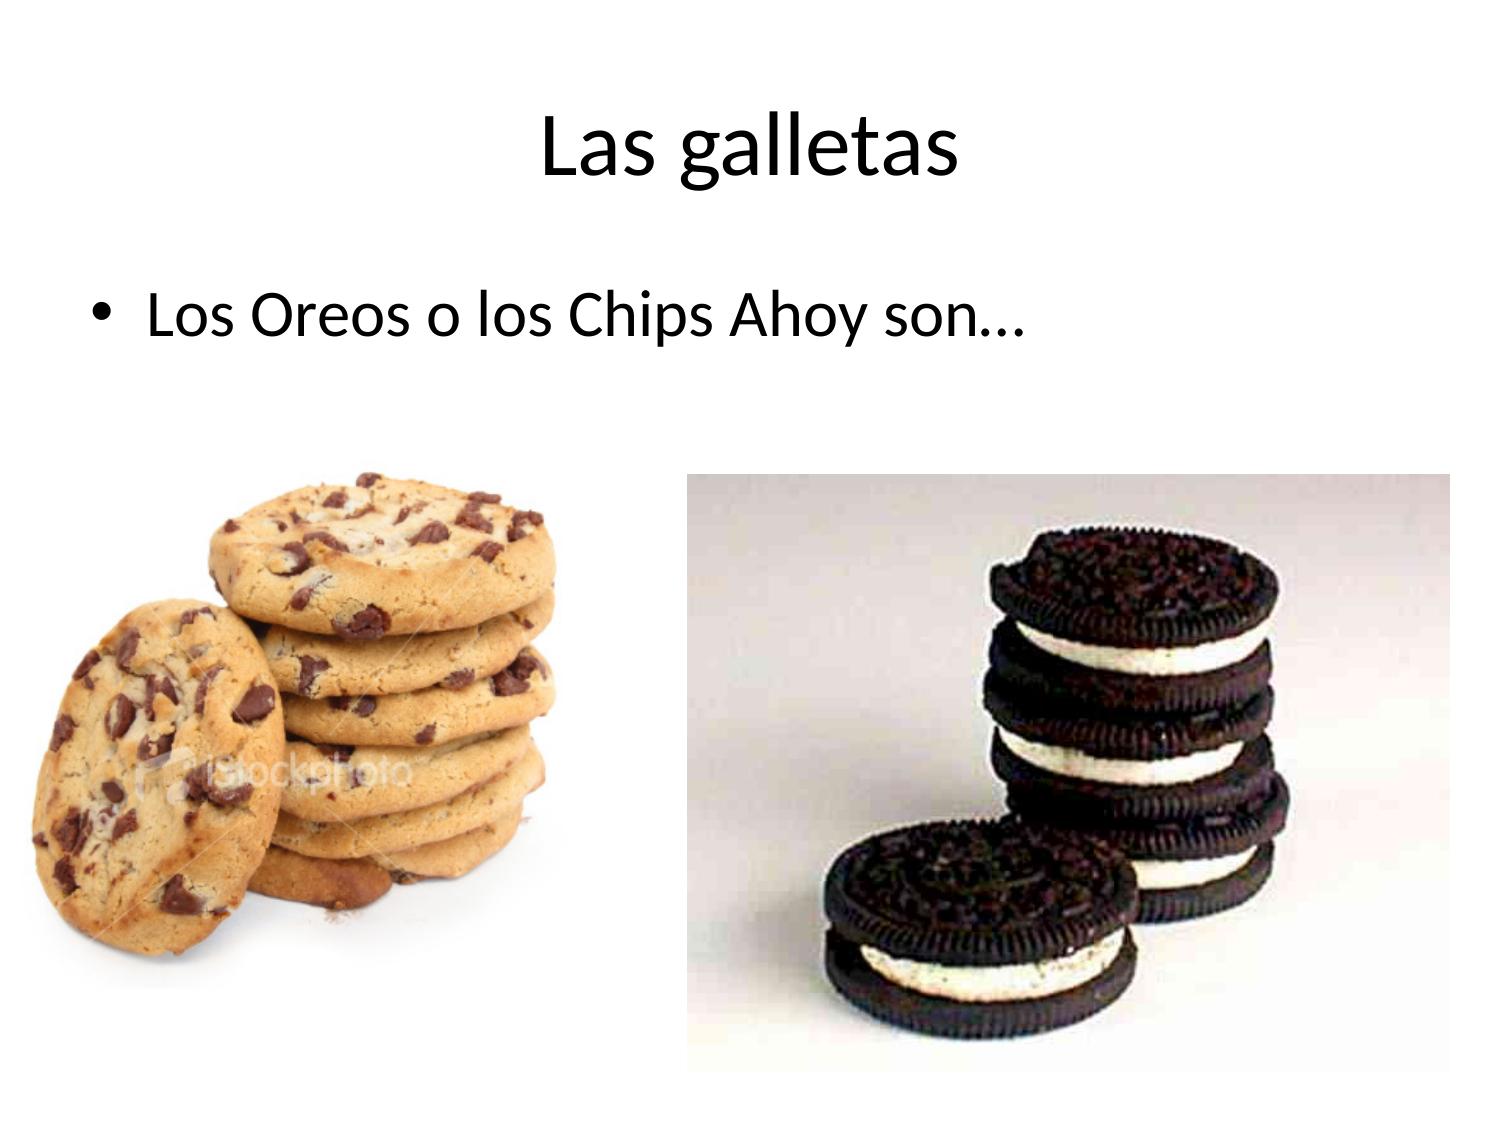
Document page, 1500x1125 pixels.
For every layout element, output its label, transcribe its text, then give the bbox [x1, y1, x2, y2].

list Los Oreos o los Chips Ahoy son… [75, 262, 1425, 1005]
title Las galletas [75, 45, 1425, 233]
picture [687, 474, 1450, 1073]
picture [0, 424, 594, 1019]
